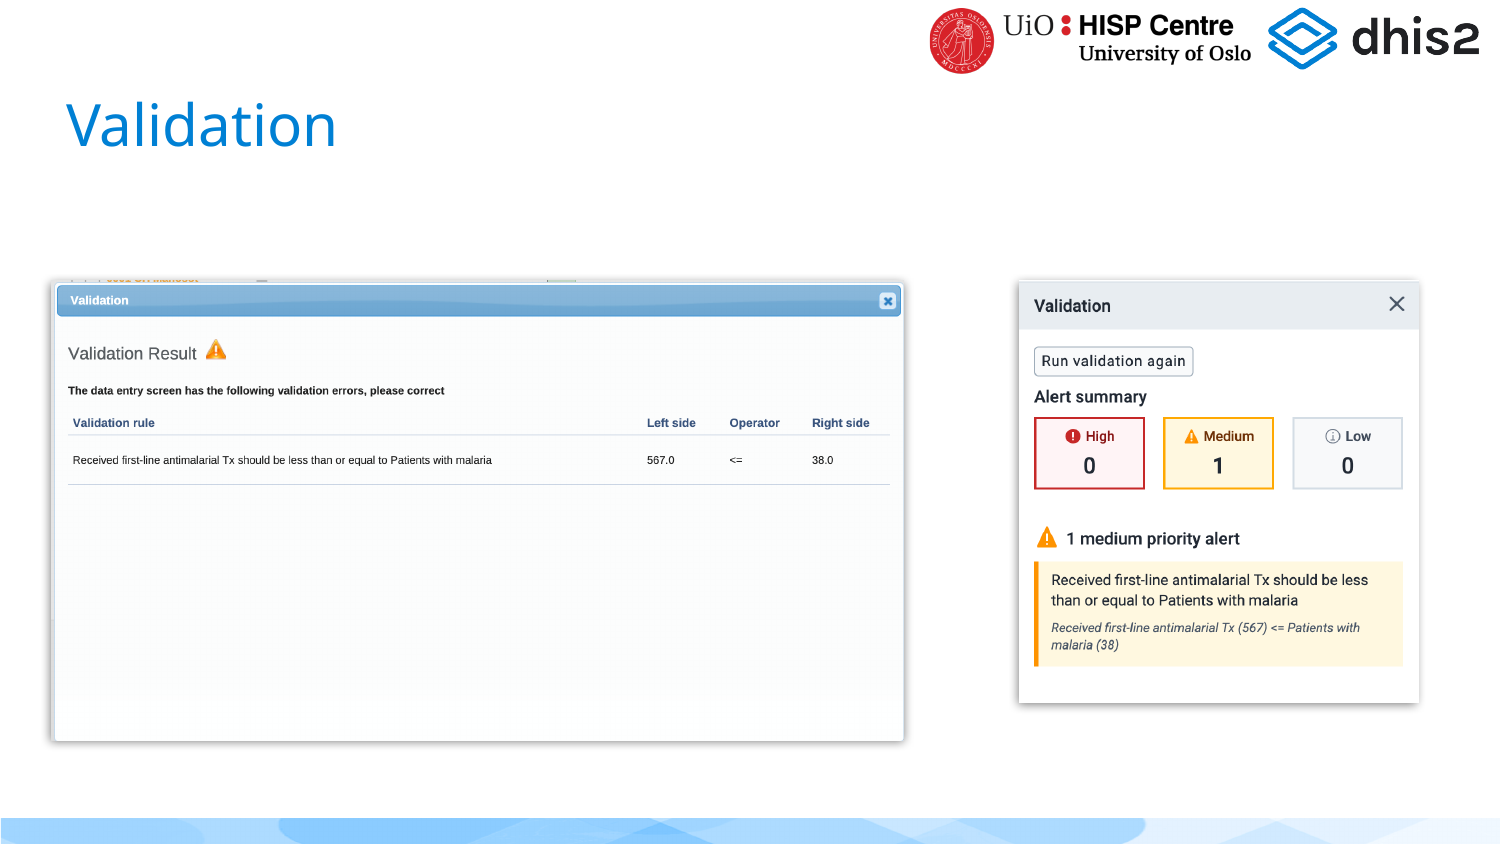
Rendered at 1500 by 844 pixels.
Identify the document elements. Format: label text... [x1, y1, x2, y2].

picture [2, 818, 1500, 844]
picture [1267, 6, 1480, 71]
picture [929, 8, 1253, 72]
picture [1018, 280, 1419, 703]
picture [50, 280, 905, 741]
title Validation [51, 72, 1449, 167]
